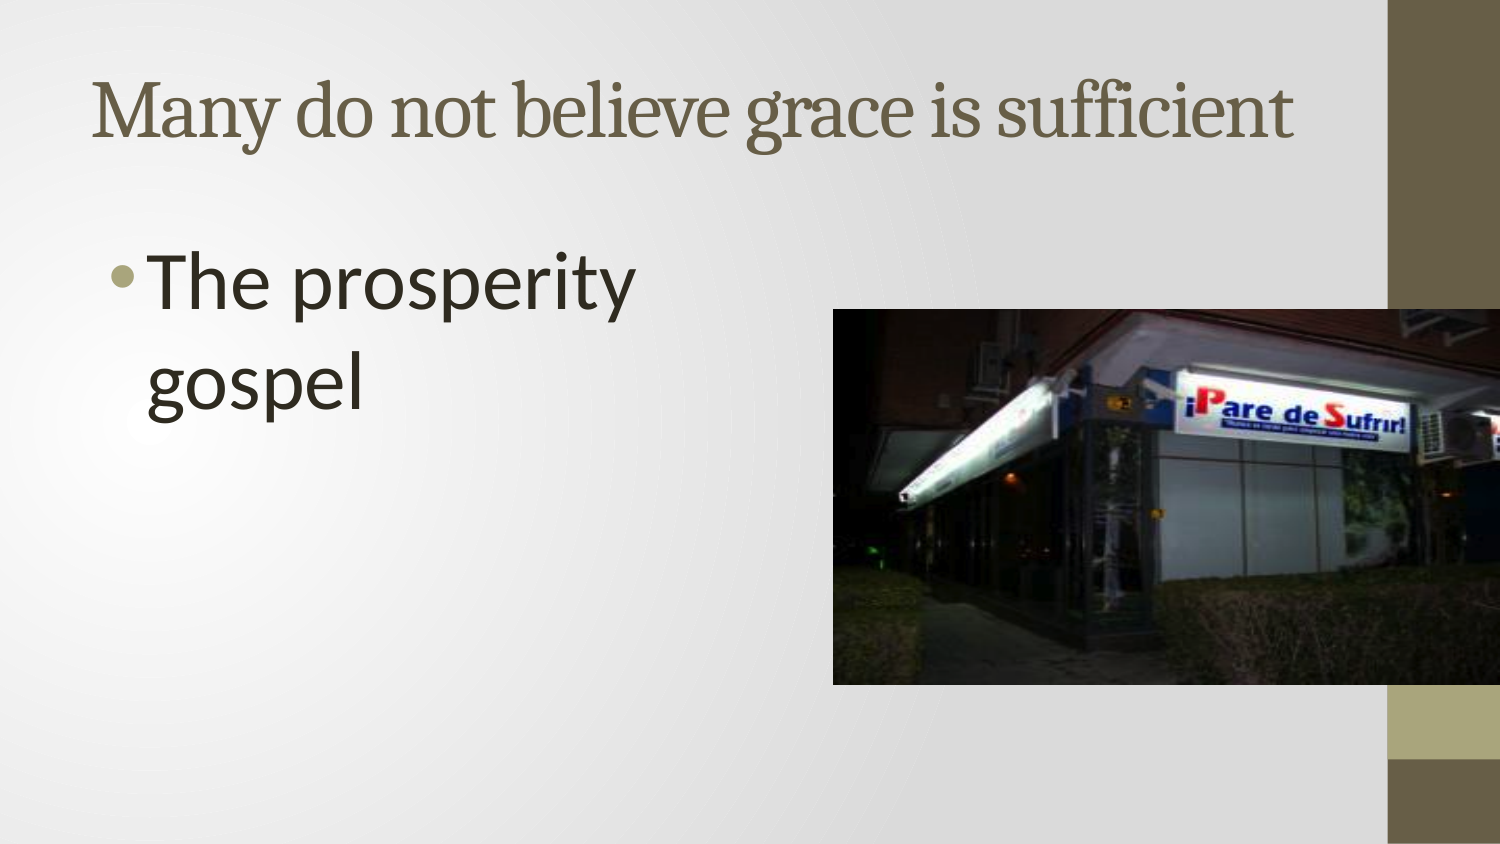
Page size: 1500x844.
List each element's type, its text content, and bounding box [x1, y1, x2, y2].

title Many do not believe grace is sufficient [75, 33, 1325, 175]
list The prosperity gospel [75, 218, 794, 788]
picture [832, 308, 1500, 685]
